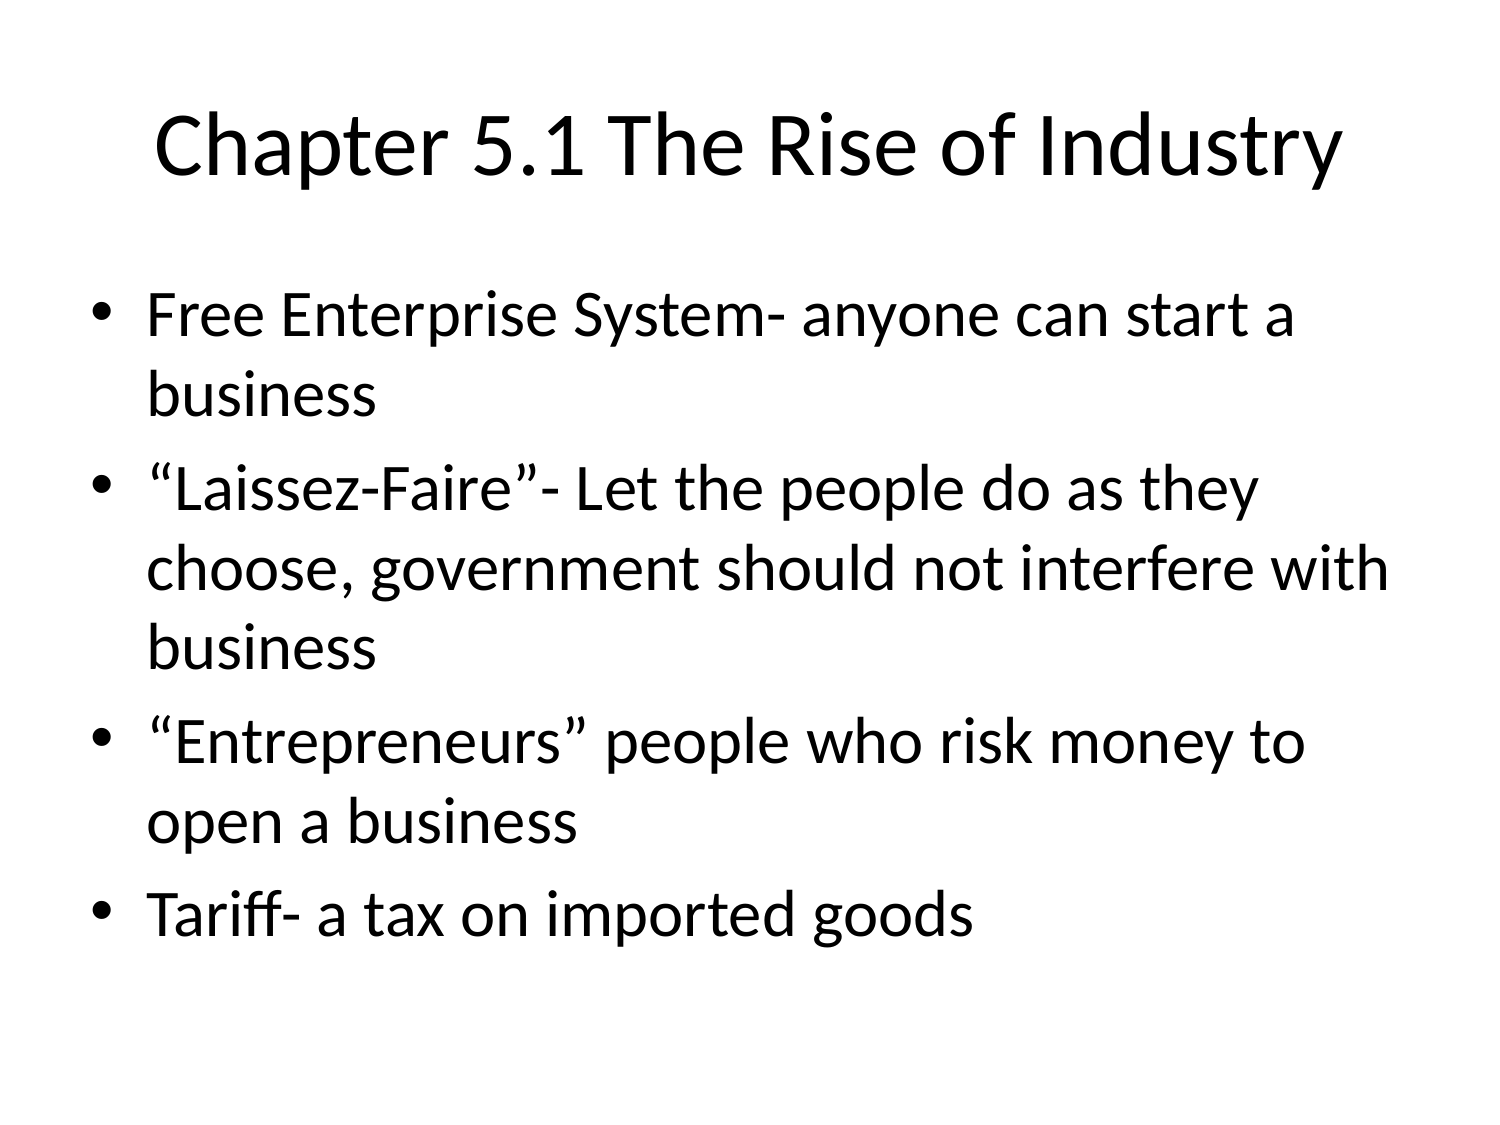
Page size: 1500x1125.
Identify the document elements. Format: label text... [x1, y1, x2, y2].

title Chapter 5.1 The Rise of Industry [75, 45, 1425, 233]
list Free Enterprise System- anyone can start a business “Laissez-Faire”- Let the people do as they choose, government should not interfere with business “Entrepreneurs” people who risk money to open a business Tariff- a tax on imported goods [75, 262, 1425, 1005]
